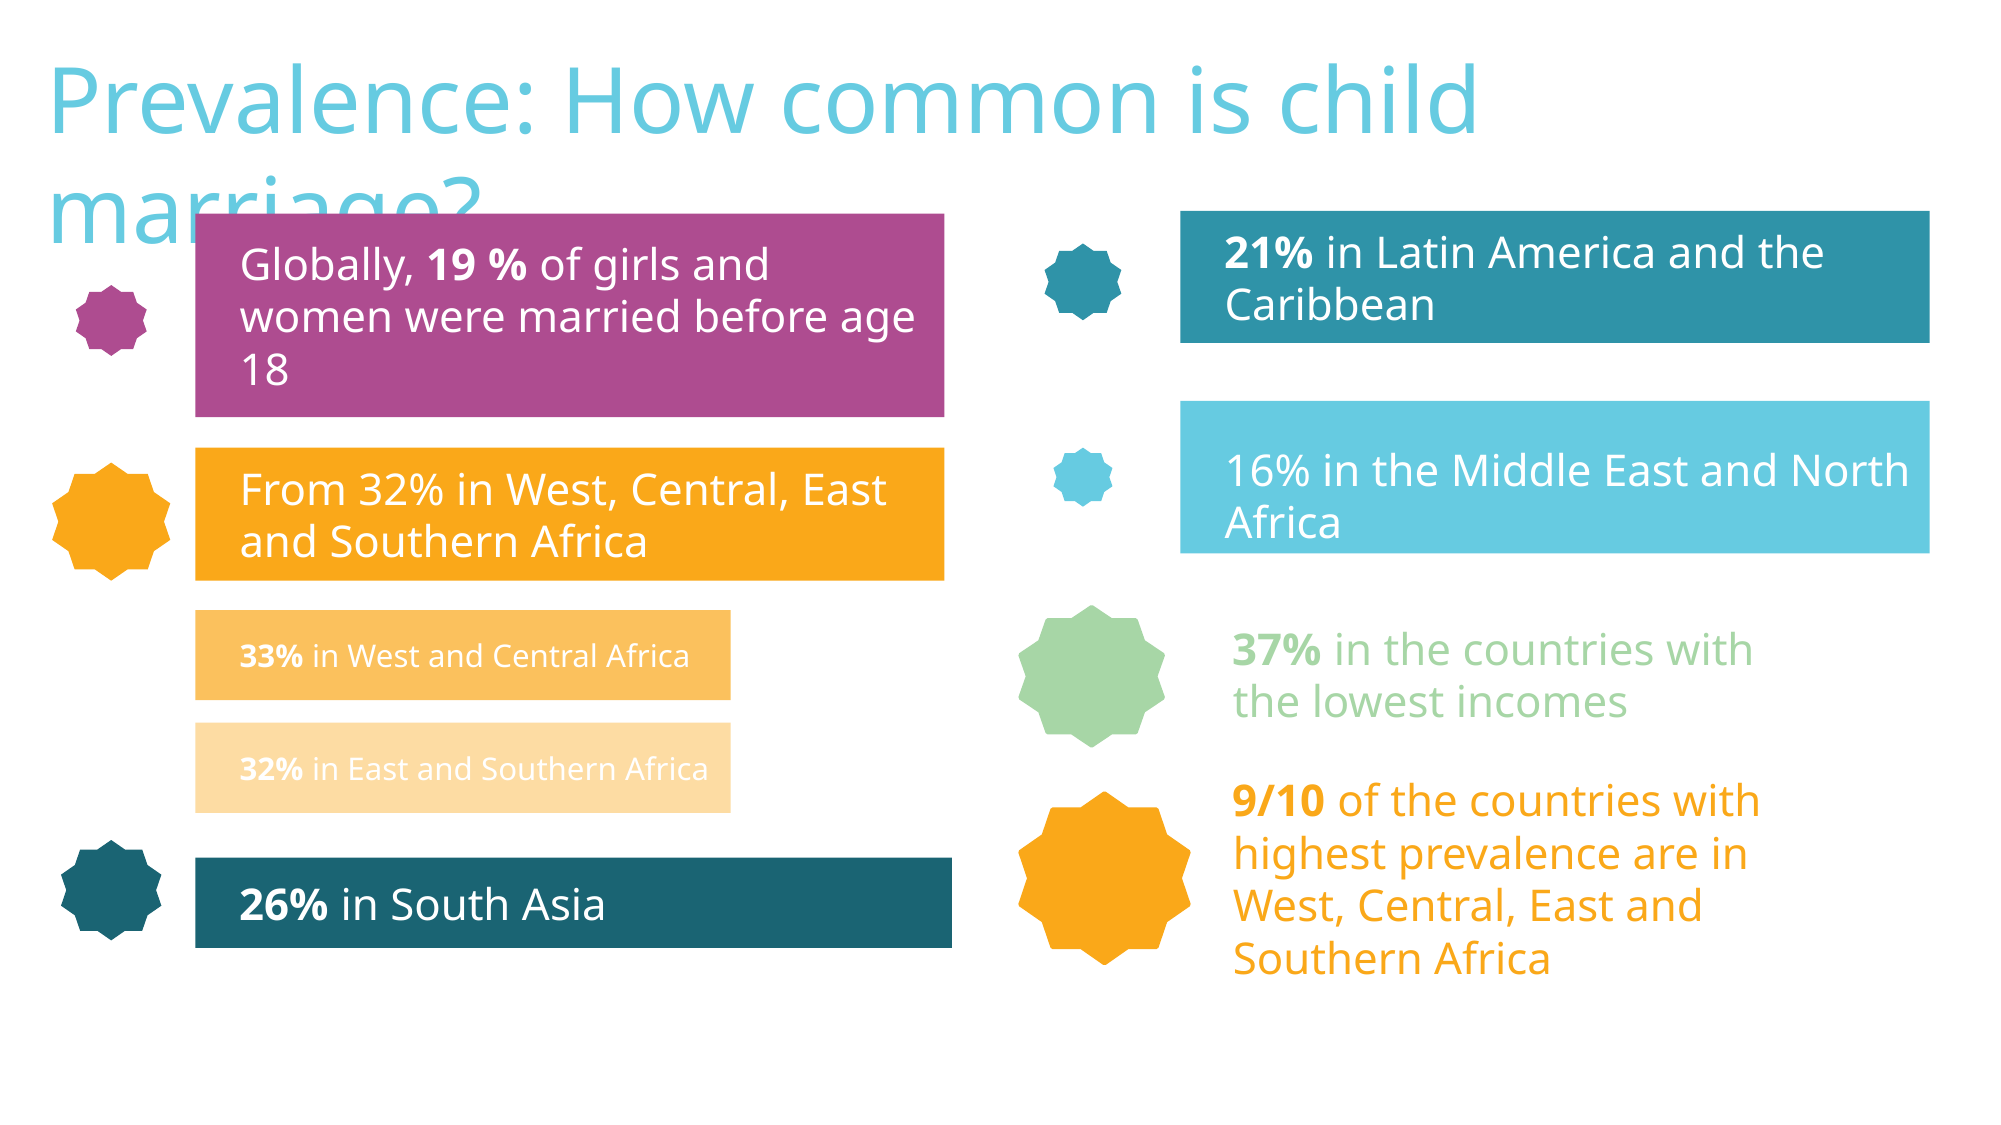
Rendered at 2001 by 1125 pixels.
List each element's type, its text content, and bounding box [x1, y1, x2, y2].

text_box 32% in East and Southern Africa [193, 721, 733, 815]
text_box [59, 838, 164, 943]
text_box 21% in Latin America and the Caribbean [1178, 209, 1932, 345]
text_box Globally, 19 % of girls and women were married before age 18 [193, 211, 947, 419]
text_box 26% in South Asia [193, 856, 954, 950]
text_box From 32% in West, Central, East and Southern Africa [193, 446, 947, 583]
text_box 9/10 [1018, 791, 1191, 965]
text_box [50, 460, 173, 583]
text_box 37% in the countries with the lowest incomes [1187, 627, 1850, 721]
text_box 16% in the Middle East and North Africa [1178, 399, 1932, 555]
text_box [73, 283, 149, 358]
text_box [1051, 445, 1115, 509]
text_box [1042, 241, 1124, 322]
text_box 33% in West and Central Africa [193, 608, 733, 702]
text_box 9/10 of the countries with highest prevalence are in West, Central, East and Southern Africa [1187, 775, 1850, 981]
title Prevalence: How common is child marriage? [46, 41, 1812, 262]
text_box 37% [1018, 605, 1165, 748]
